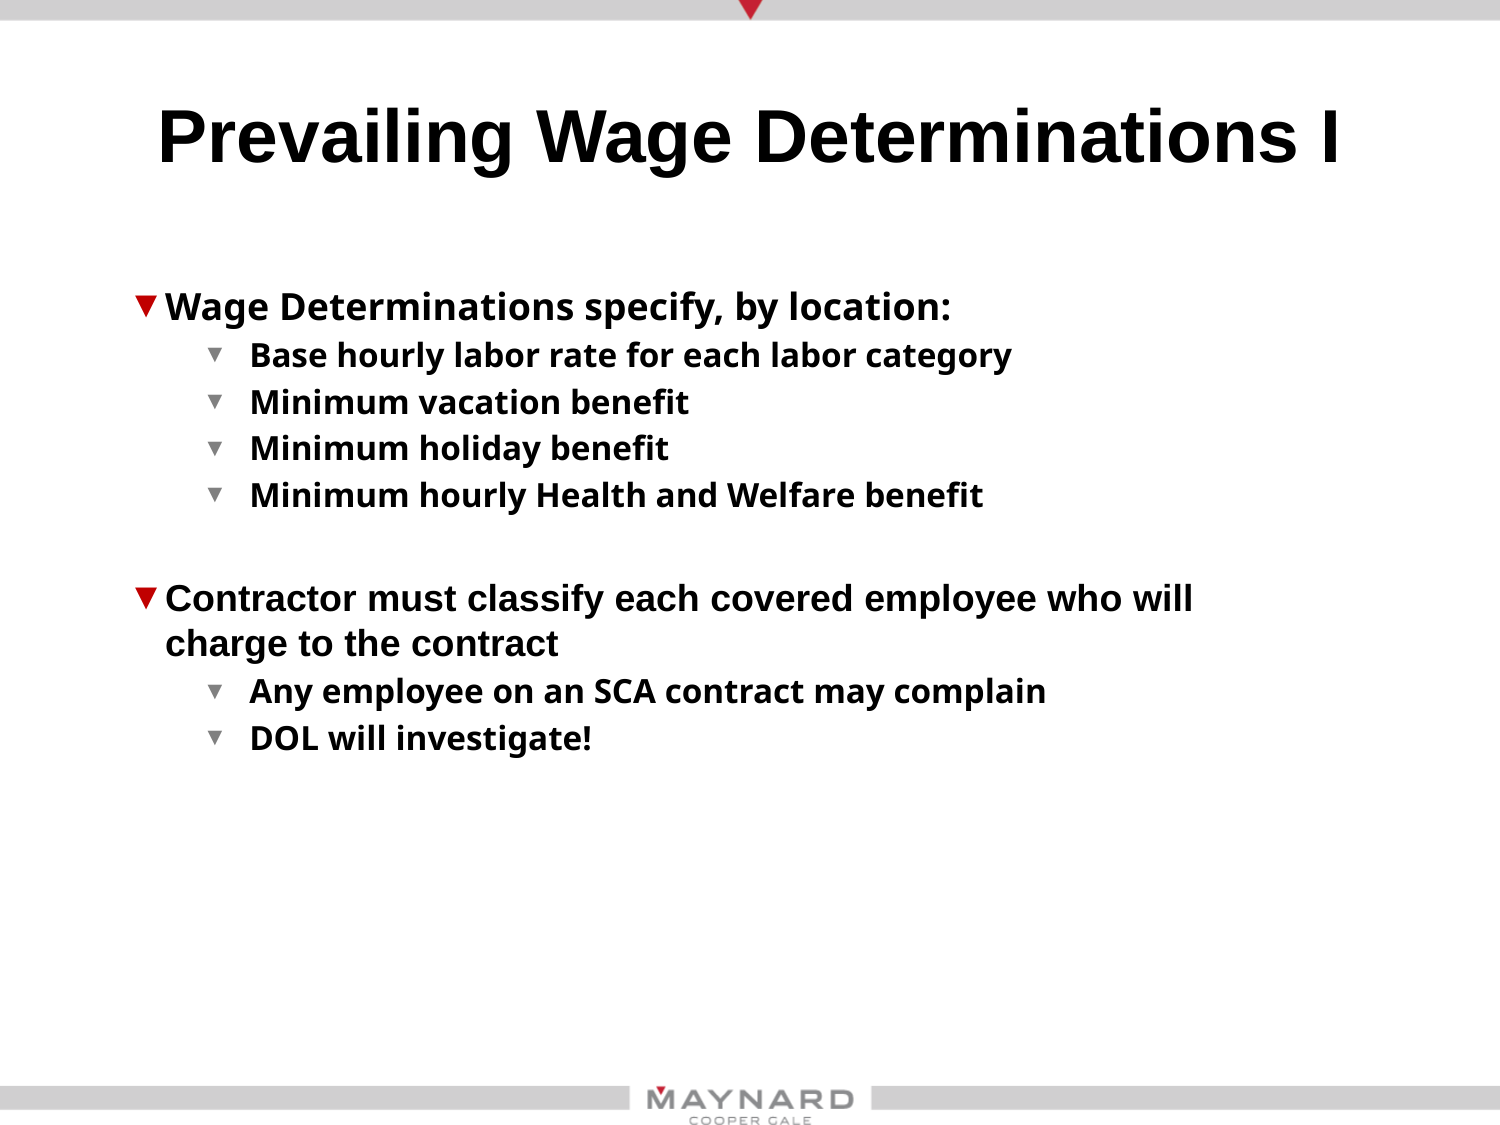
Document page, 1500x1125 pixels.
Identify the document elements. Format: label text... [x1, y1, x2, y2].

list Wage Determinations specify, by location: Base hourly labor rate for each labor category Minimum vacation benefit Minimum holiday benefit Minimum hourly Health and Welfare benefit Contractor must classify each covered employee who will charge to the contract Any employee on an SCA contract may complain DOL will investigate! [112, 275, 1388, 1000]
title Prevailing Wage Determinations I [112, 87, 1388, 275]
picture [0, 0, 1500, 1125]
